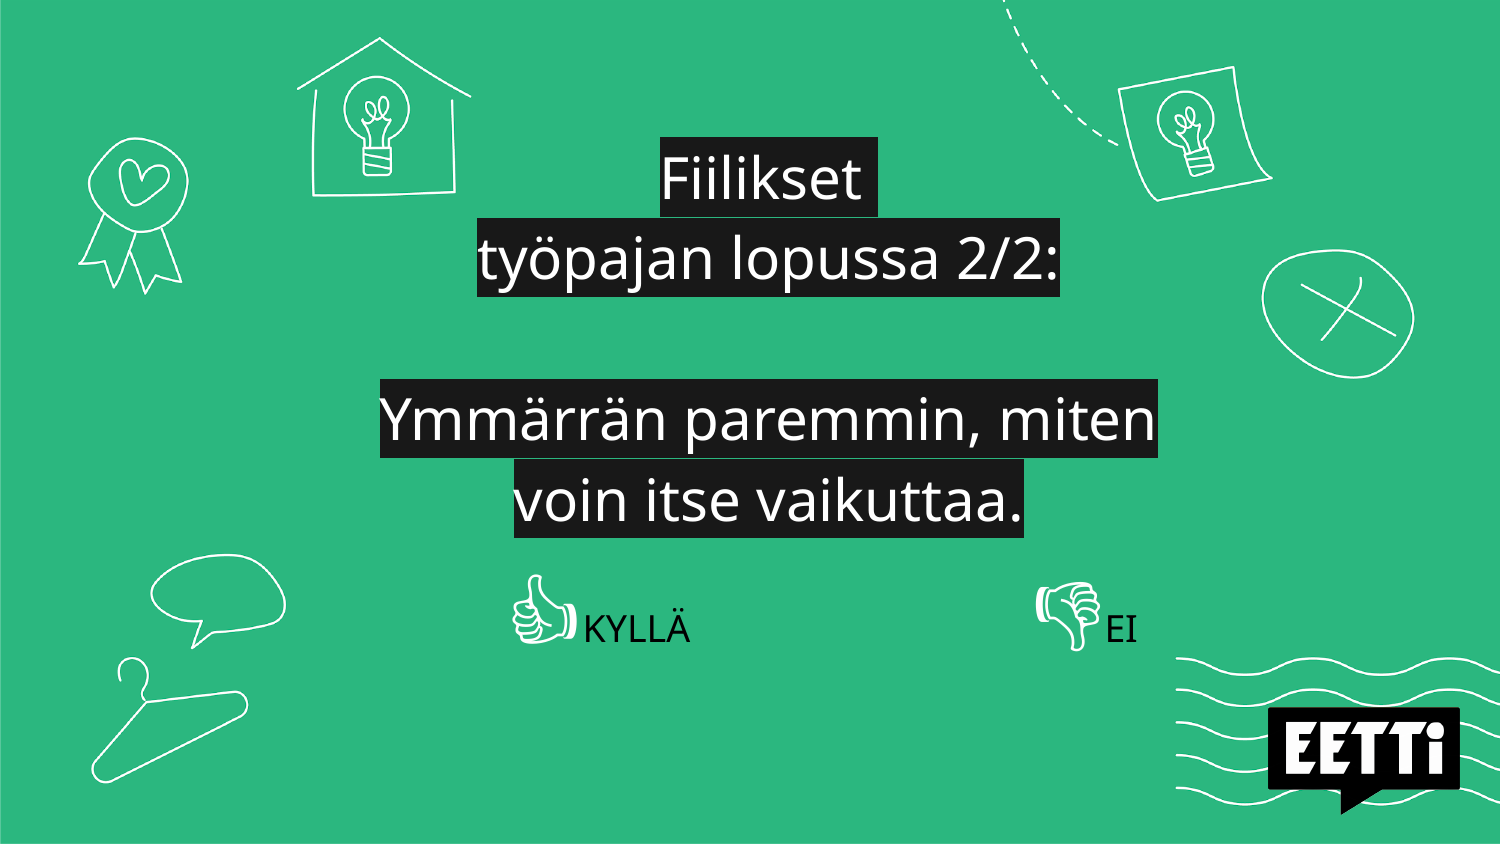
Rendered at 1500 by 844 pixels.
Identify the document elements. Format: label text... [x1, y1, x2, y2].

title Fiilikset työpajan lopussa 2/2: Ymmärrän paremmin, miten voin itse vaikuttaa. 👍KYLLÄ 👎EI [342, 296, 1196, 491]
picture [0, 0, 1500, 844]
